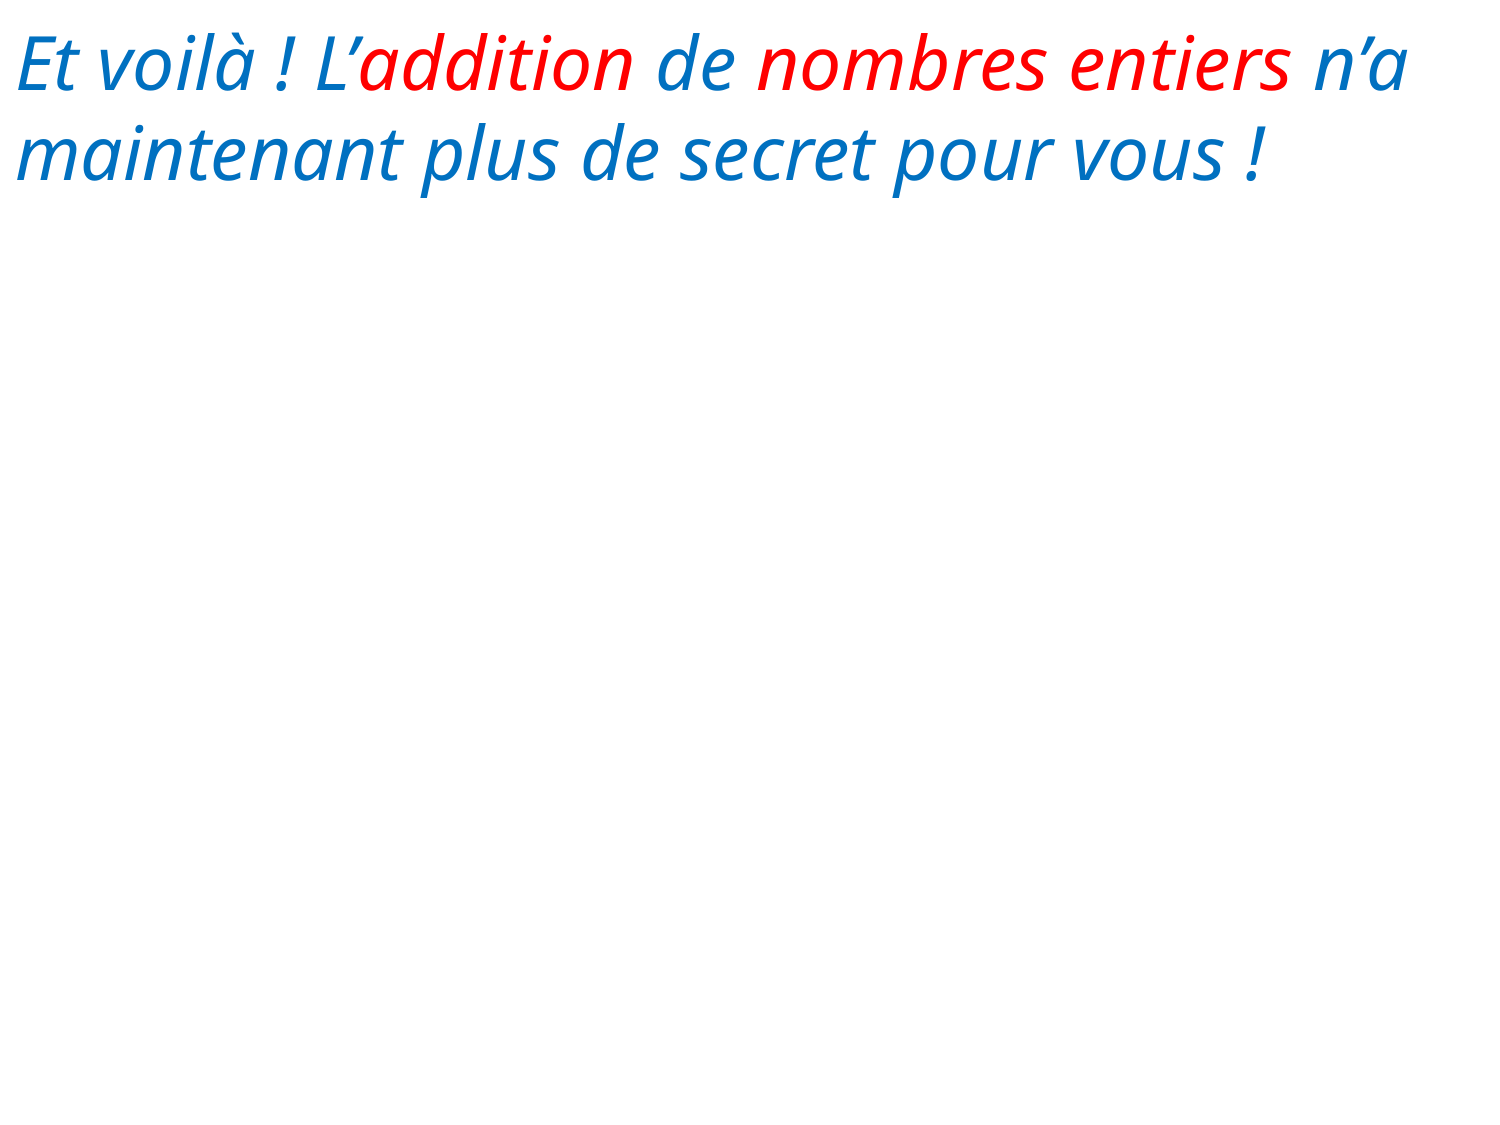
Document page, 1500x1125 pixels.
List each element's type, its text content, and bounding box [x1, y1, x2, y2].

title Et voilà ! L’addition de nombres entiers n’a maintenant plus de secret pour vous ! [0, 7, 1483, 211]
